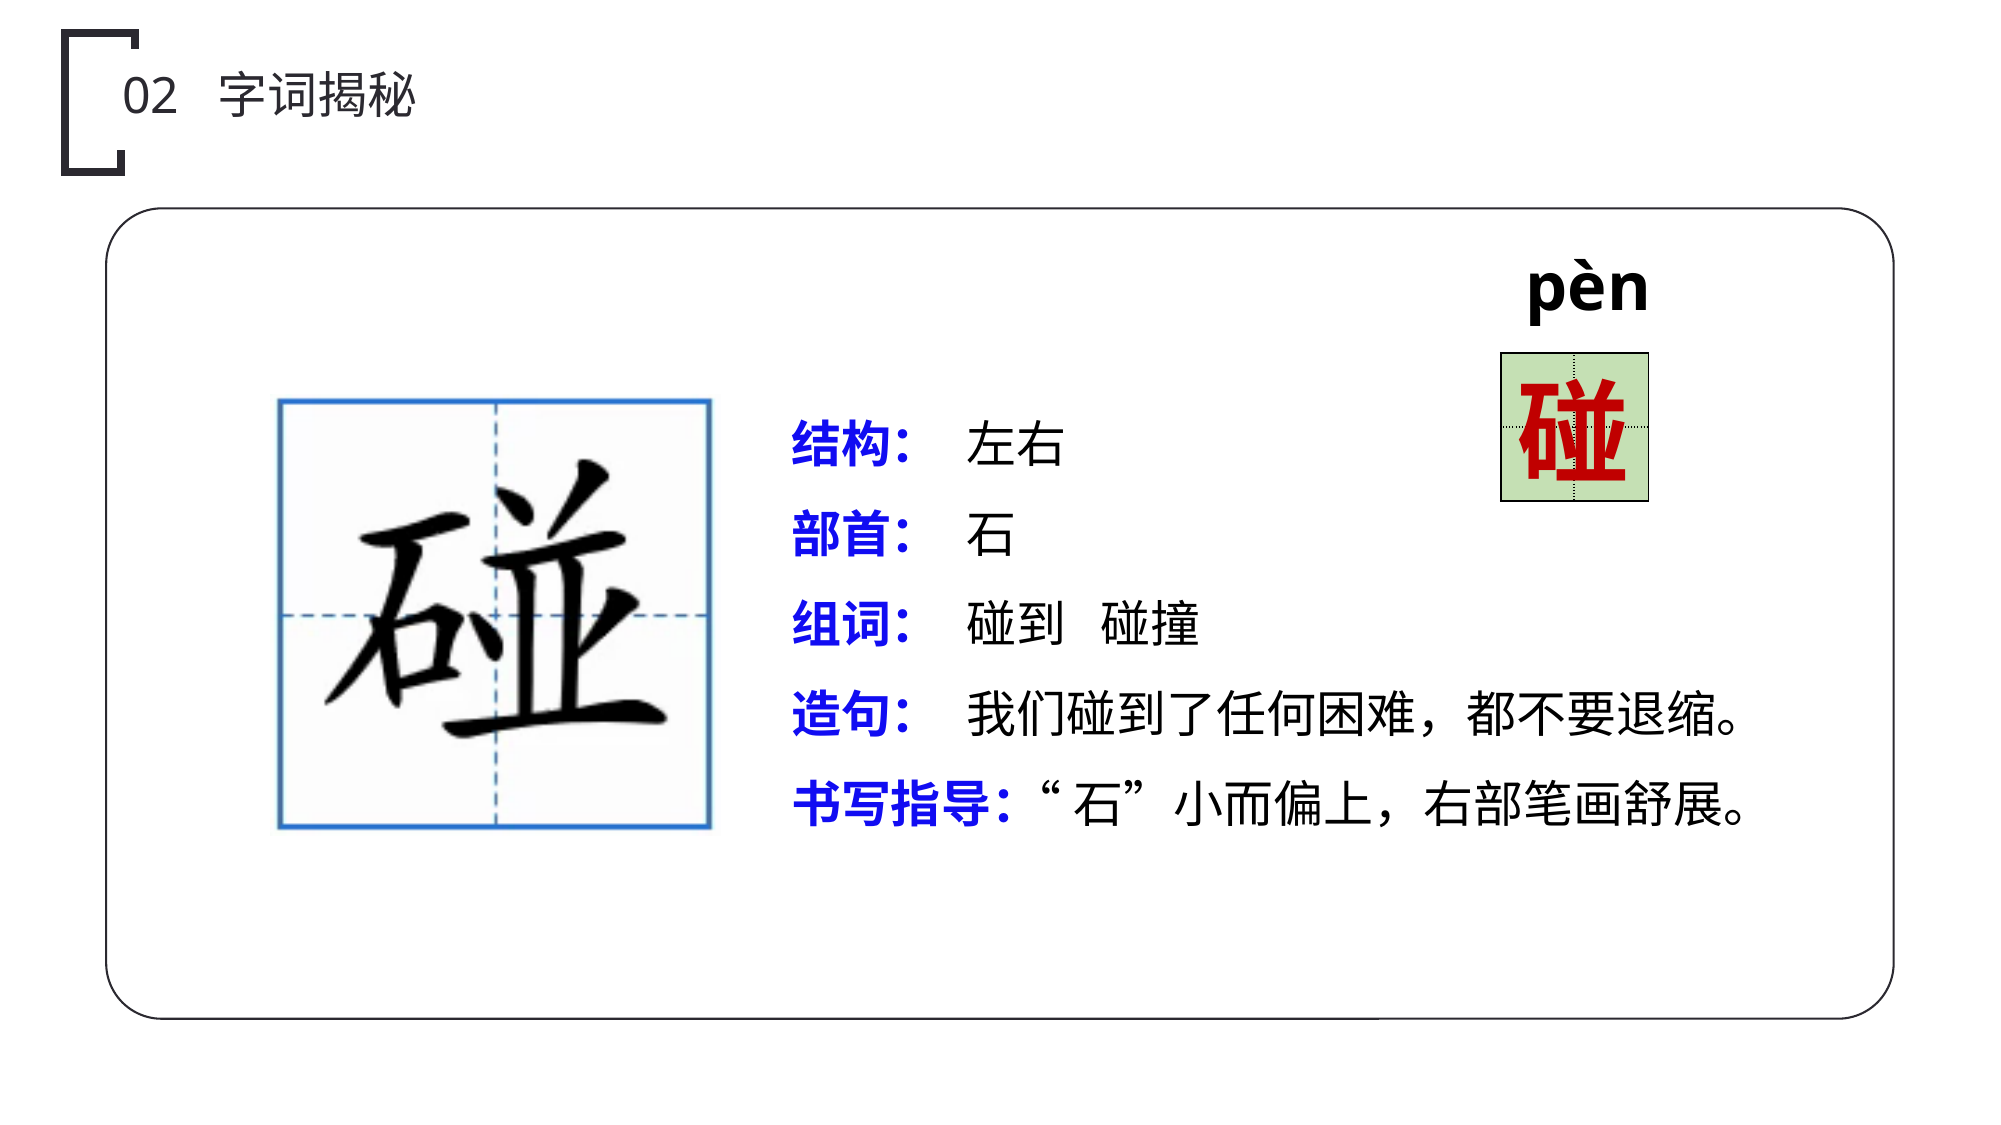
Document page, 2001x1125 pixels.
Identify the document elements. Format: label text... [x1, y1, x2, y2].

text_box 左右 石 碰到 碰撞 我们碰到了任何困难，都不要退缩。 “石”小而偏上，右部笔画舒展。 [951, 374, 1922, 840]
text_box pènɡ [1510, 236, 1676, 374]
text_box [269, 393, 722, 837]
list 02 字词揭秘 [107, 62, 628, 129]
text_box 结构： 部首： 组词： 造句： 书写指导： [776, 374, 951, 840]
text_box 碰 [1502, 354, 1646, 505]
